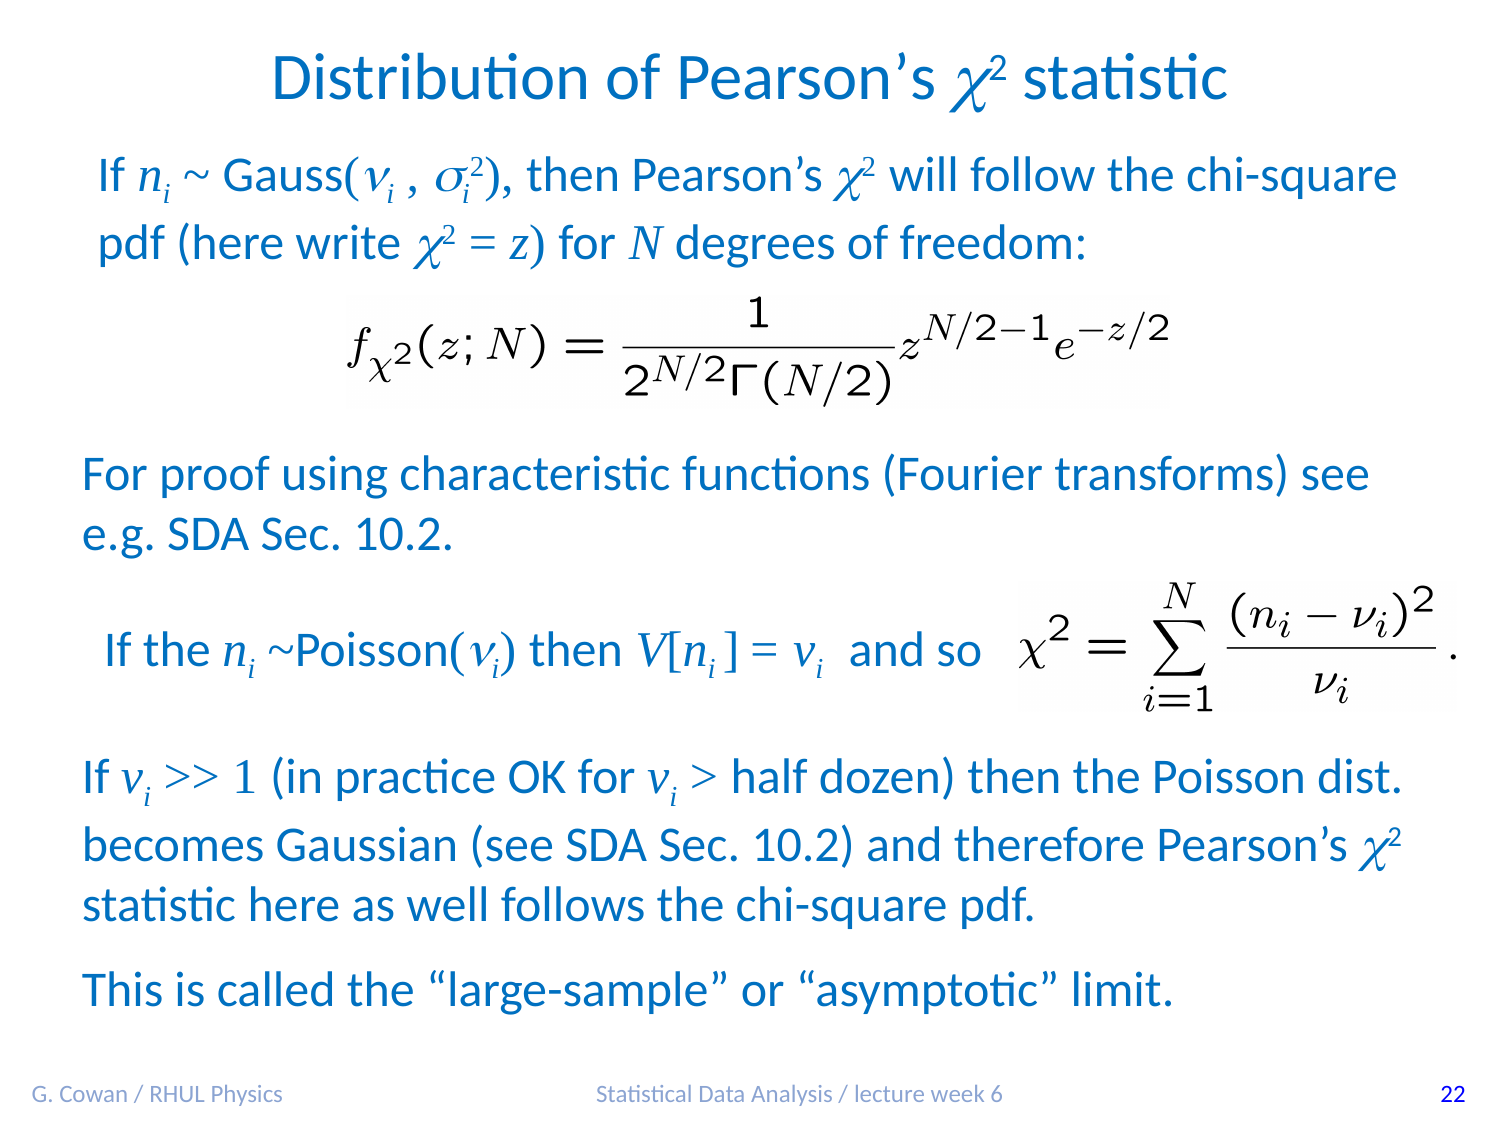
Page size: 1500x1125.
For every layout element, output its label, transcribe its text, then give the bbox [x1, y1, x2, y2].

text_box If ni ~ Gauss(νi , σi2), then Pearson’s χ2 will follow the chi-square pdf (here write χ2 = z) for N degrees of freedom: [82, 134, 1434, 278]
picture [346, 294, 1170, 409]
text_box If νi >> 1 (in practice OK for νi > half dozen) then the Poisson dist. becomes Gaussian (see SDA Sec. 10.2) and therefore Pearson’s χ2 statistic here as well follows the chi-square pdf. This is called the “large-sample” or “asymptotic” limit. [67, 736, 1500, 1025]
footer Statistical Data Analysis / lecture week 6 [338, 1062, 1262, 1123]
slide_number G. Cowan / RHUL Physics [16, 1062, 338, 1123]
slide_number 22 [1262, 1062, 1481, 1123]
text_box Distribution of Pearson’s χ2 statistic [217, 25, 1283, 134]
text_box If the ni ~Poisson(νi) then V[ni ] = νi and so [89, 608, 997, 692]
text_box For proof using characteristic functions (Fourier transforms) see e.g. SDA Sec. 10.2. [67, 433, 1430, 568]
picture [1017, 581, 1457, 712]
